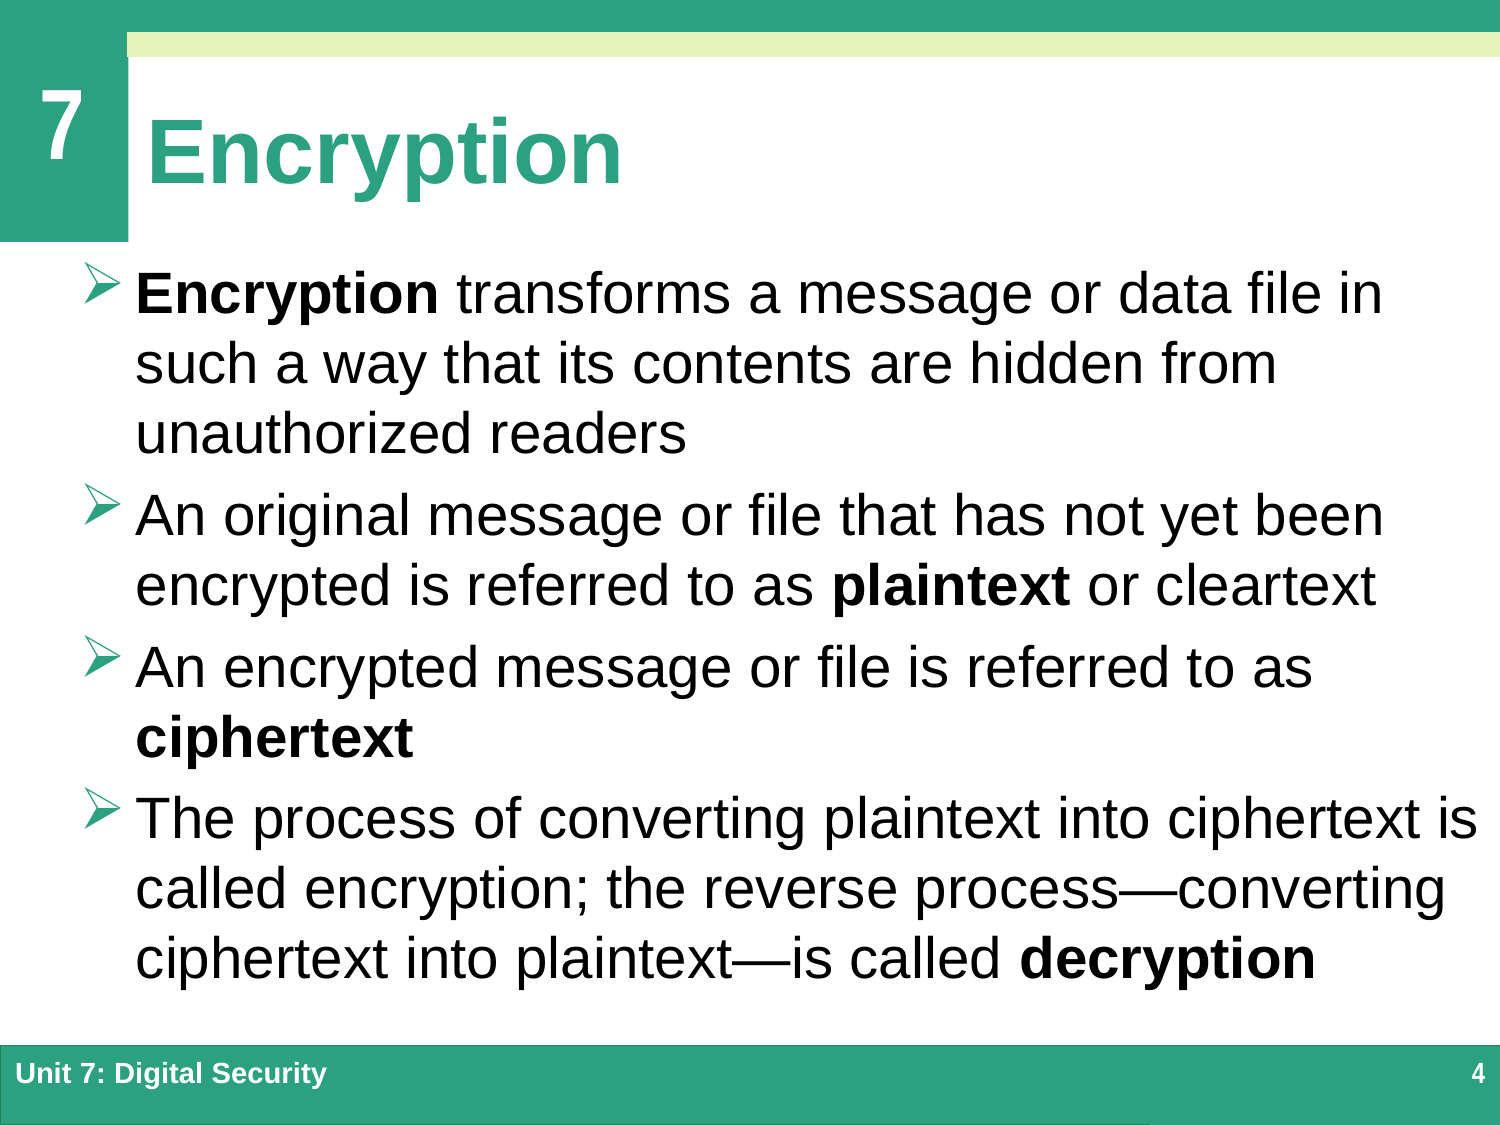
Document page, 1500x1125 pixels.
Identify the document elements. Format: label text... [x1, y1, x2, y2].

list Encryption transforms a message or data file in such a way that its contents are hidden from unauthorized readers An original message or file that has not yet been encrypted is referred to as plaintext or cleartext An encrypted message or file is referred to as ciphertext The process of converting plaintext into ciphertext is called encryption; the reverse process—converting ciphertext into plaintext—is called decryption [64, 247, 1500, 1006]
title Encryption [131, 60, 1500, 234]
footer Unit 7: Digital Security [0, 1046, 1149, 1125]
slide_number 4 [1149, 1046, 1500, 1125]
